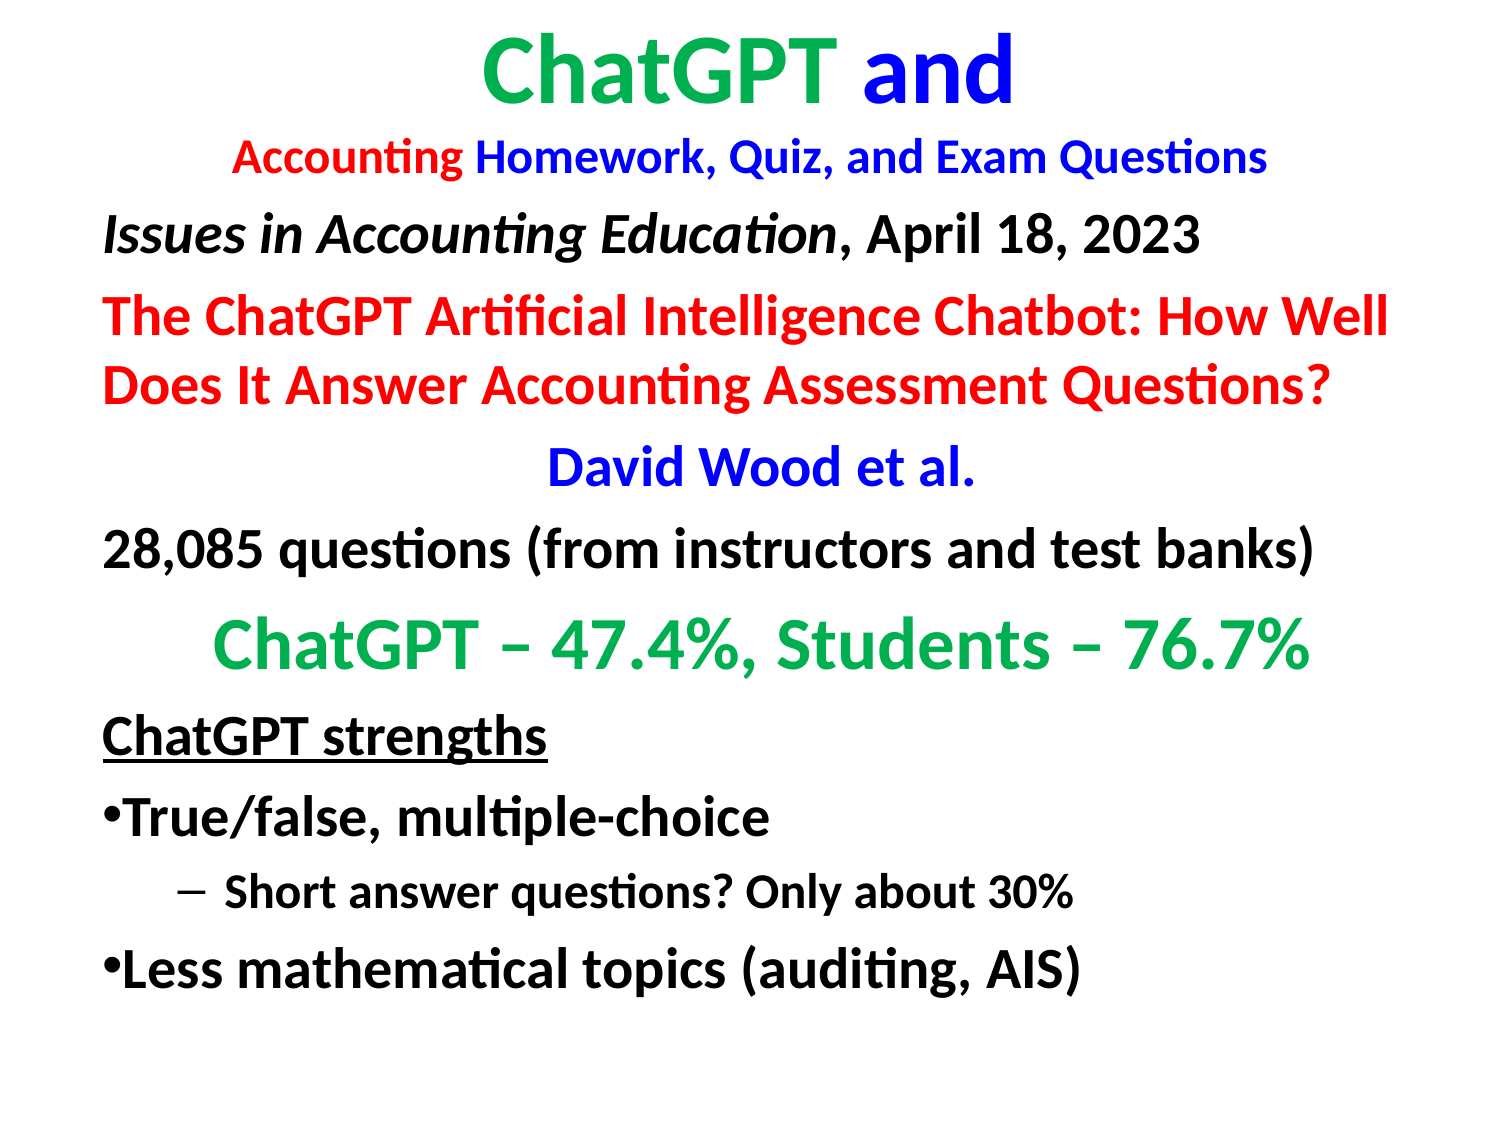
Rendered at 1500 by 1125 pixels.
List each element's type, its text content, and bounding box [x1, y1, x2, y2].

list Issues in Accounting Education, April 18, 2023 The ChatGPT Artificial Intelligence Chatbot: How Well Does It Answer Accounting Assessment Questions? David Wood et al. 28,085 questions (from instructors and test banks) ChatGPT – 47.4%, Students – 76.7% ChatGPT strengths True/false, multiple-choice Short answer questions? Only about 30% Less mathematical topics (auditing, AIS) [87, 187, 1438, 1063]
title ChatGPT and Accounting Homework, Quiz, and Exam Questions [75, 0, 1425, 188]
